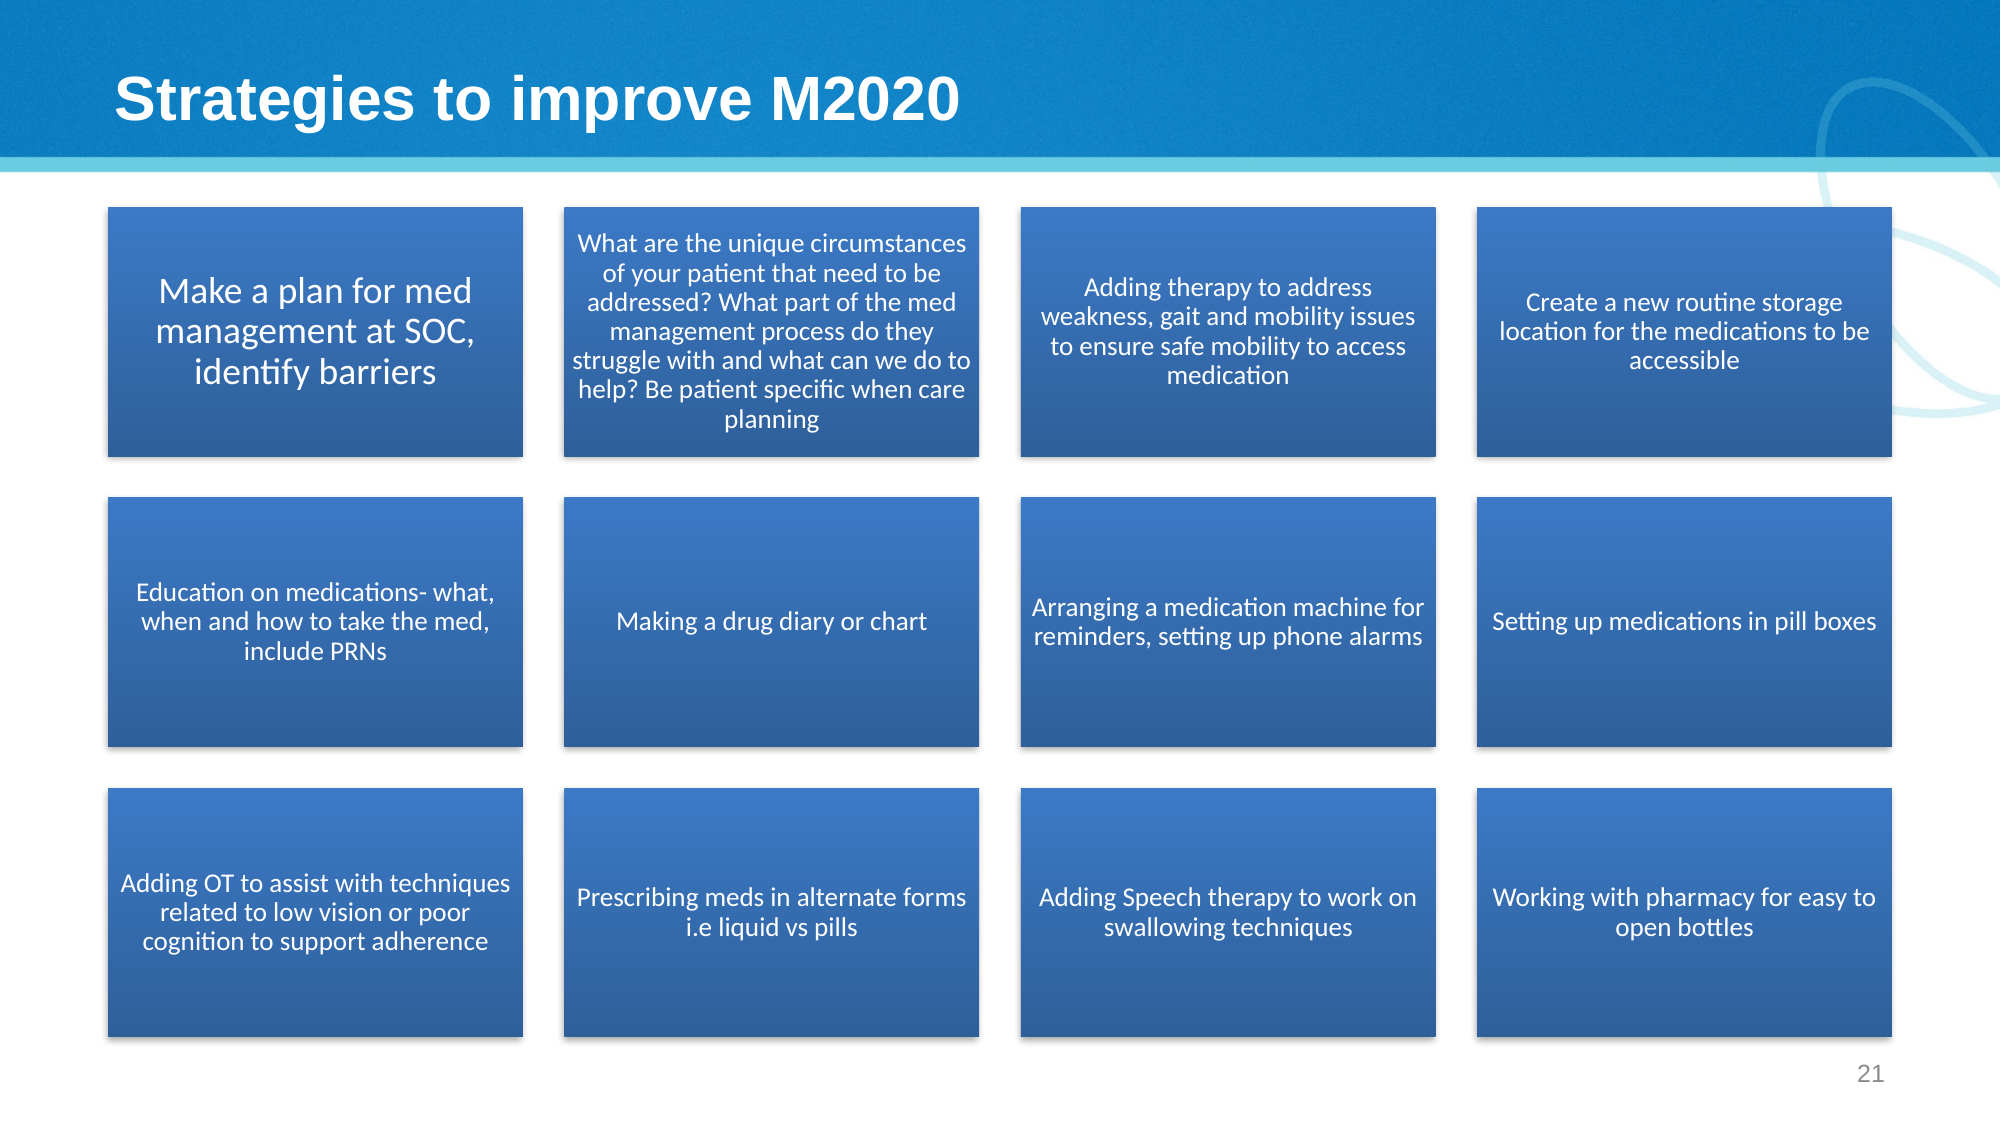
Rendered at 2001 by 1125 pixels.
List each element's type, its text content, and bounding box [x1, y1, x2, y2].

picture [0, 0, 2000, 1125]
slide_number 20 [1433, 1047, 1900, 1103]
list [99, 206, 1901, 1038]
title Strategies to improve M2020 [99, 0, 1900, 140]
